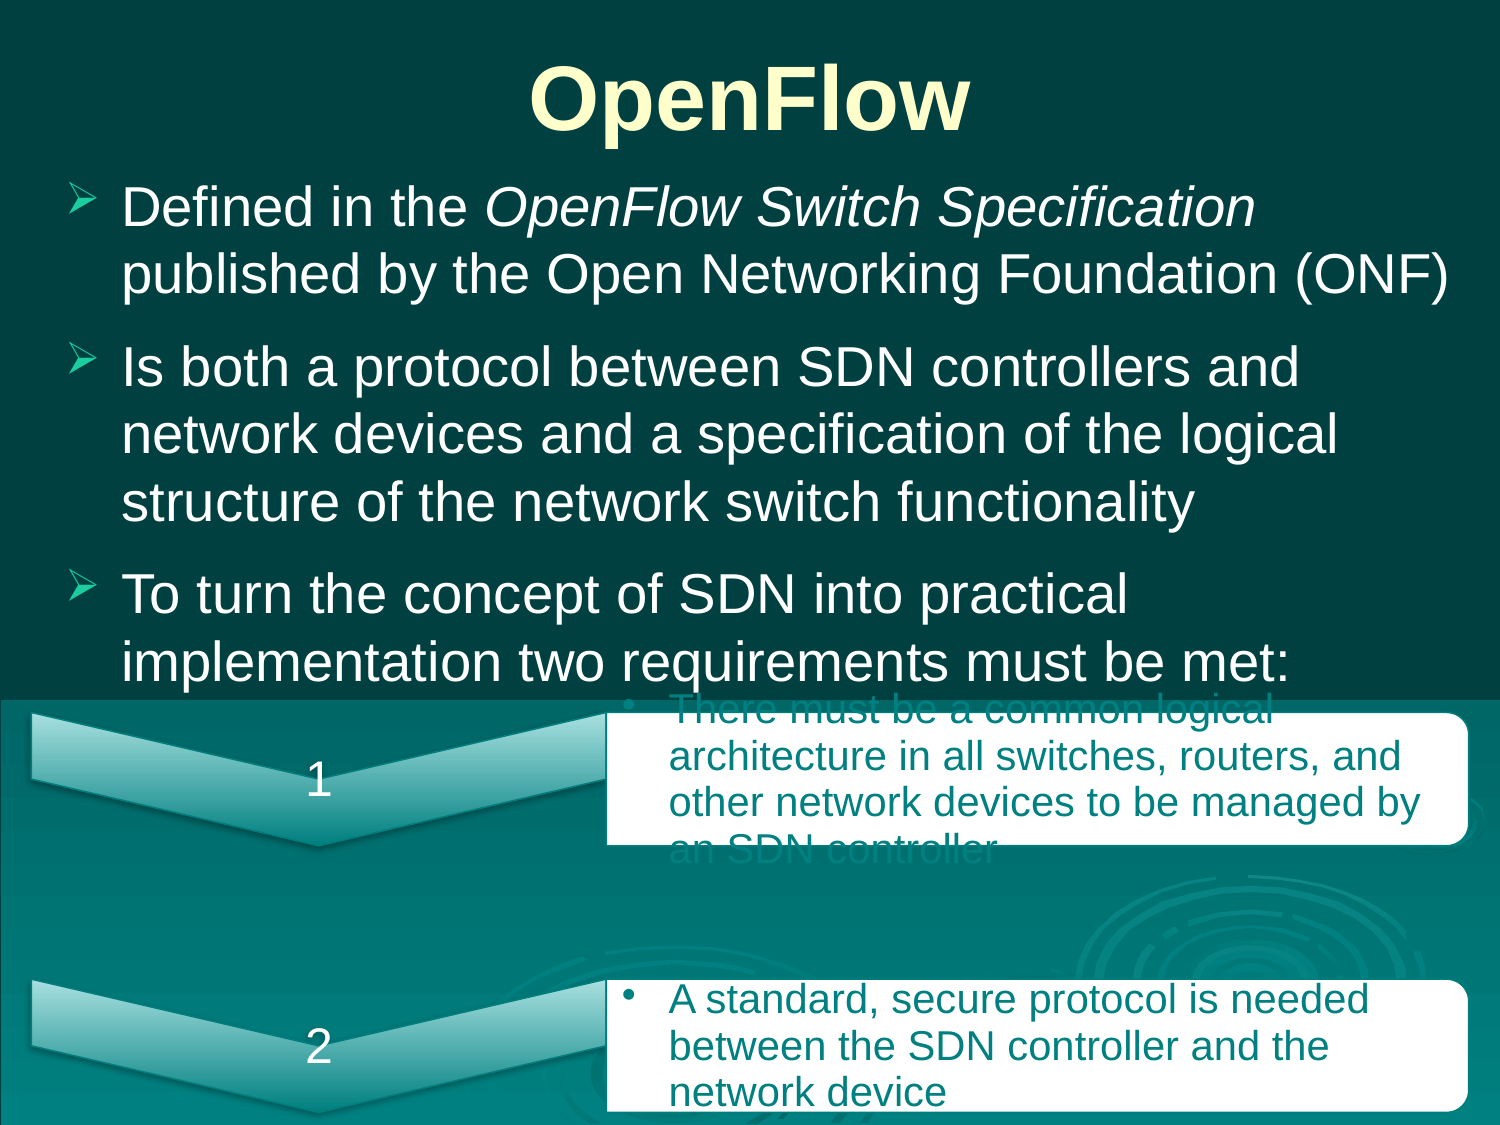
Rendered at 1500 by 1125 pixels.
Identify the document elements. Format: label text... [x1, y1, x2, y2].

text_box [30, 712, 1469, 1113]
title OpenFlow [74, 0, 1426, 162]
list Defined in the OpenFlow Switch Specification published by the Open Networking Foundation (ONF) Is both a protocol between SDN controllers and network devices and a specification of the logical structure of the network switch functionality To turn the concept of SDN into practical implementation two requirements must be met: [49, 162, 1488, 713]
